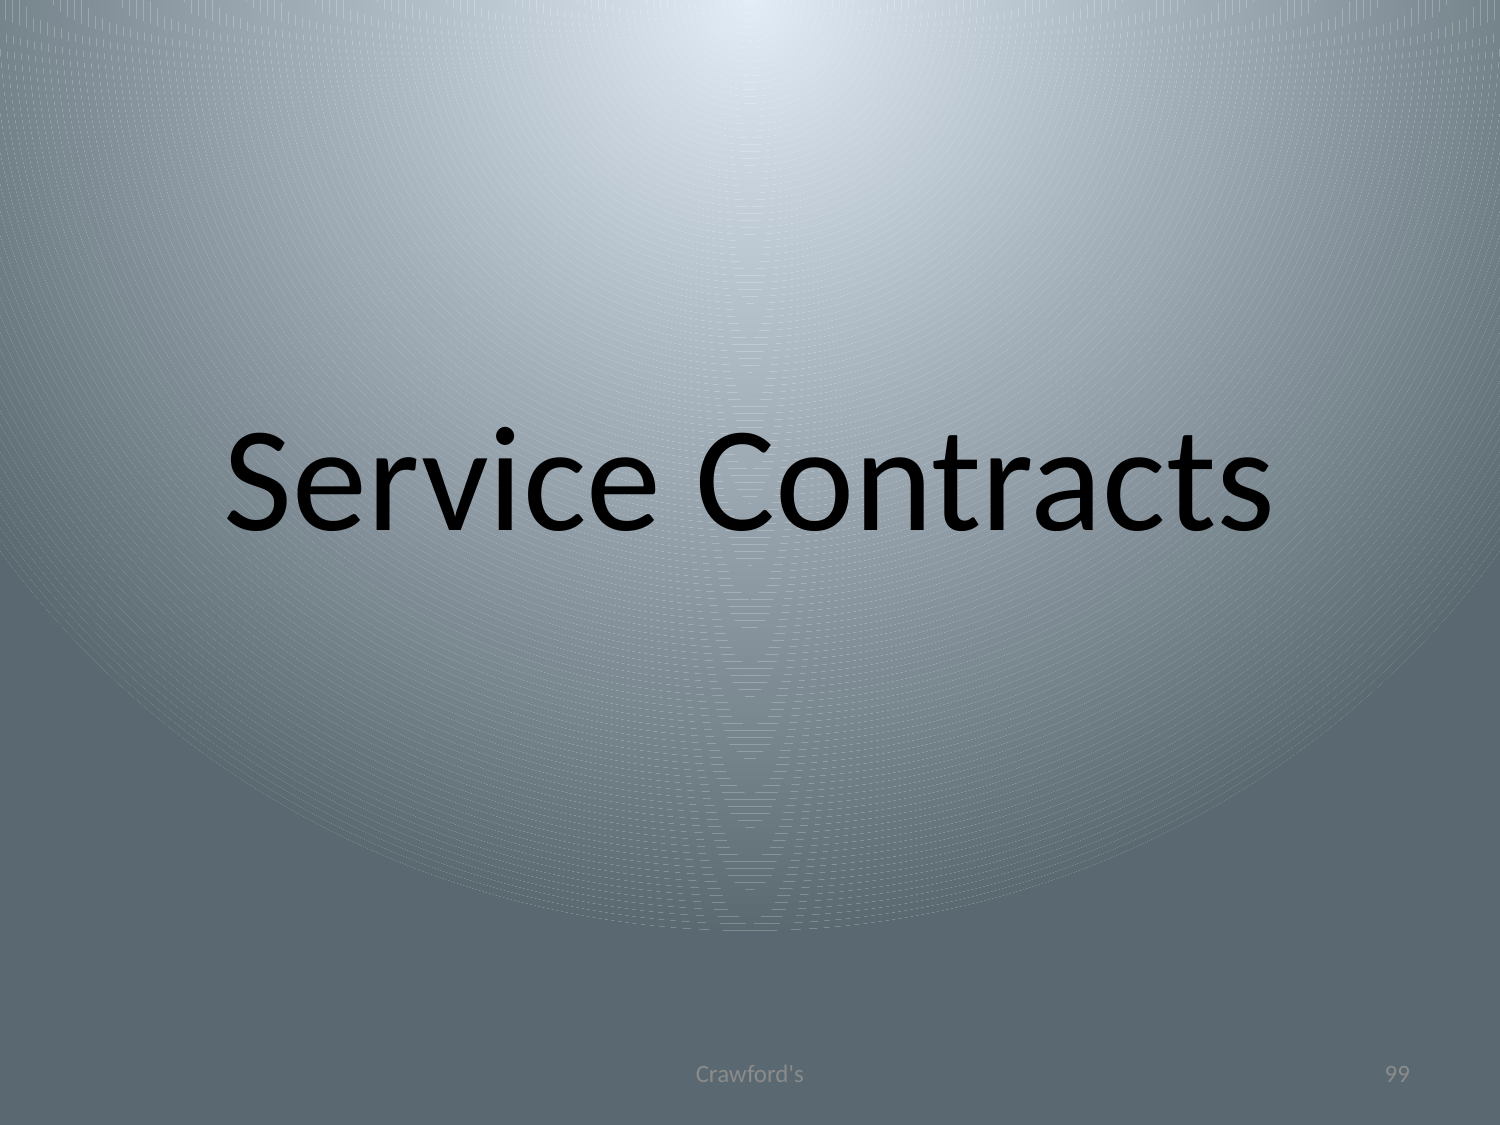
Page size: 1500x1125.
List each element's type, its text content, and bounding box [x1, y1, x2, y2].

footer Crawford's [512, 1042, 988, 1103]
title Service Contracts [112, 349, 1388, 591]
slide_number 99 [1074, 1042, 1425, 1103]
